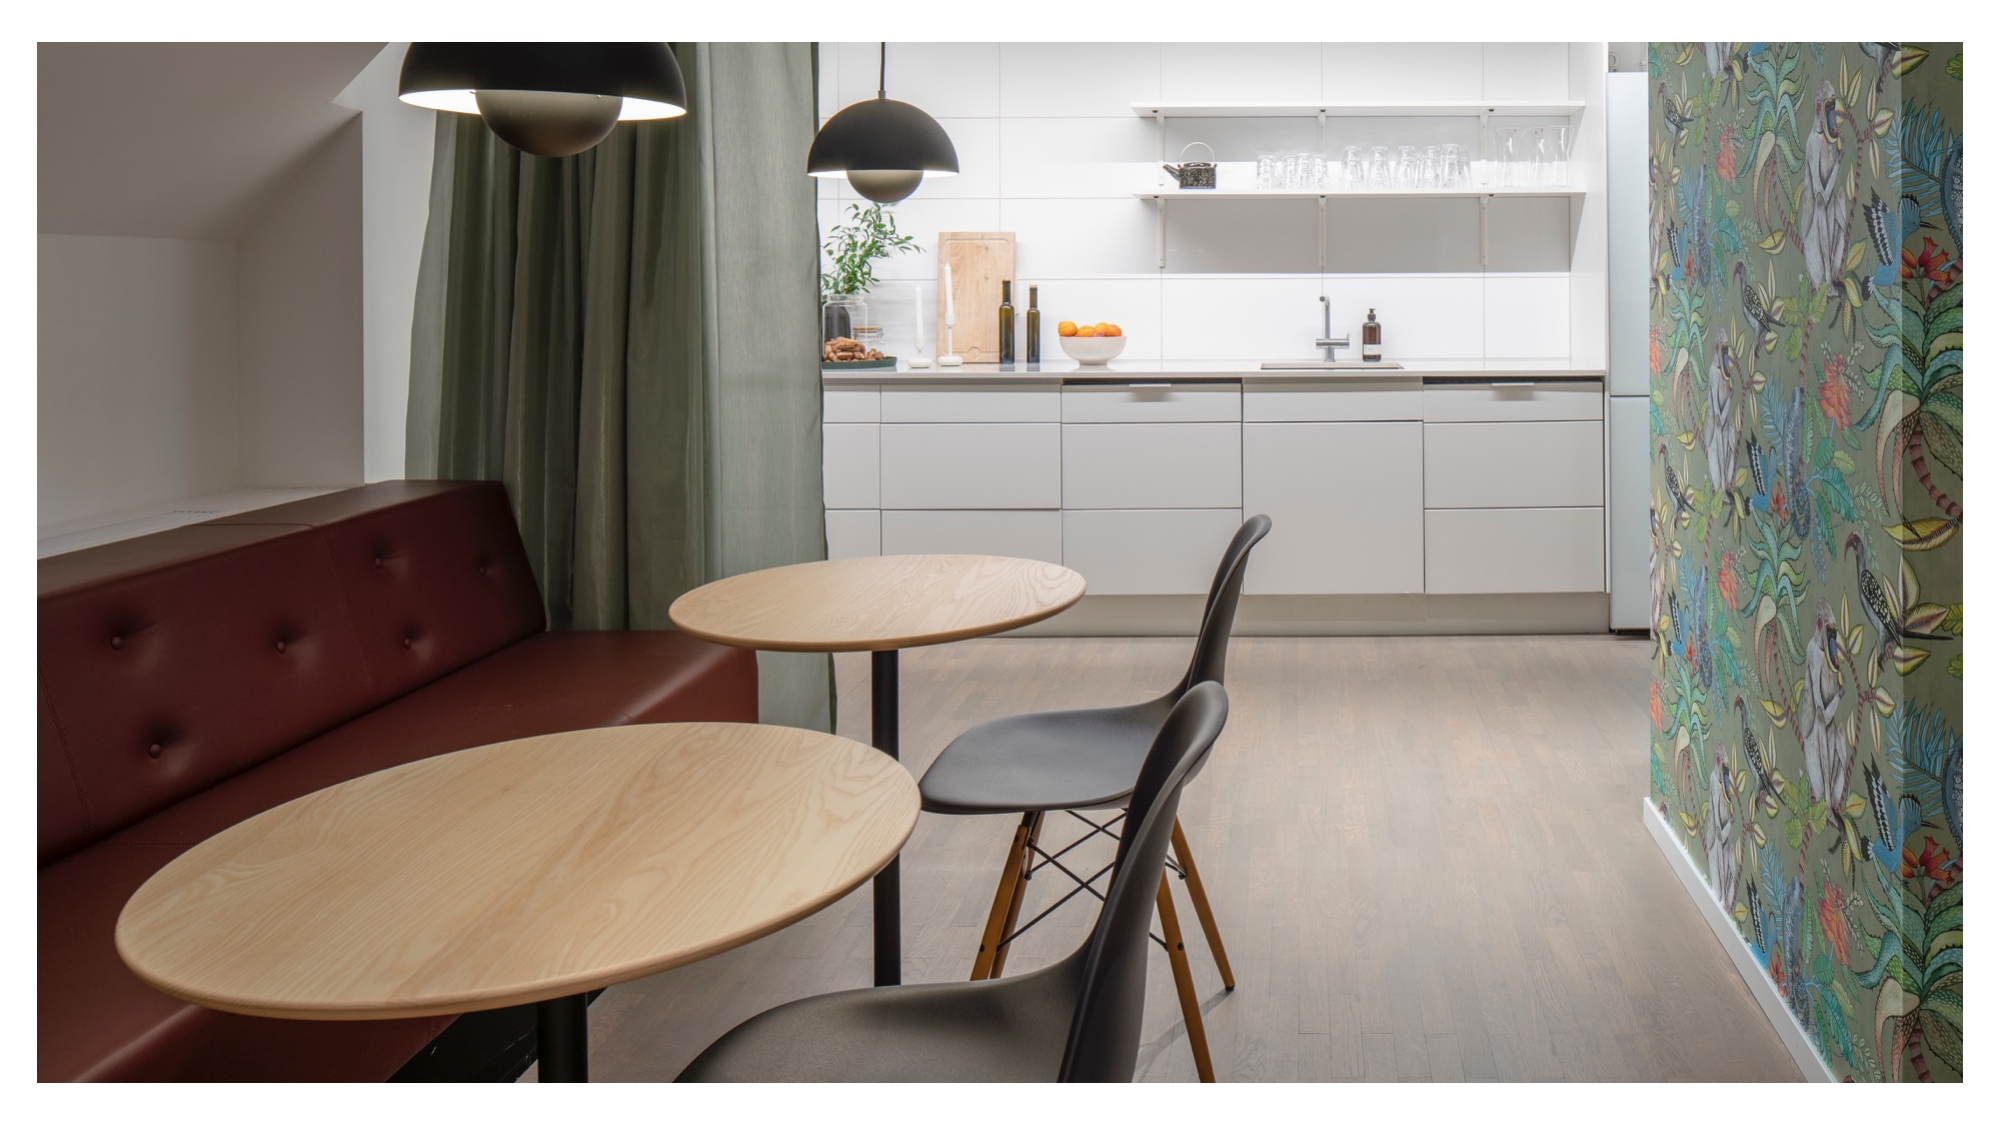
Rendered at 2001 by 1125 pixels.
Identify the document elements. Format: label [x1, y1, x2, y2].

picture [37, 42, 1963, 1083]
